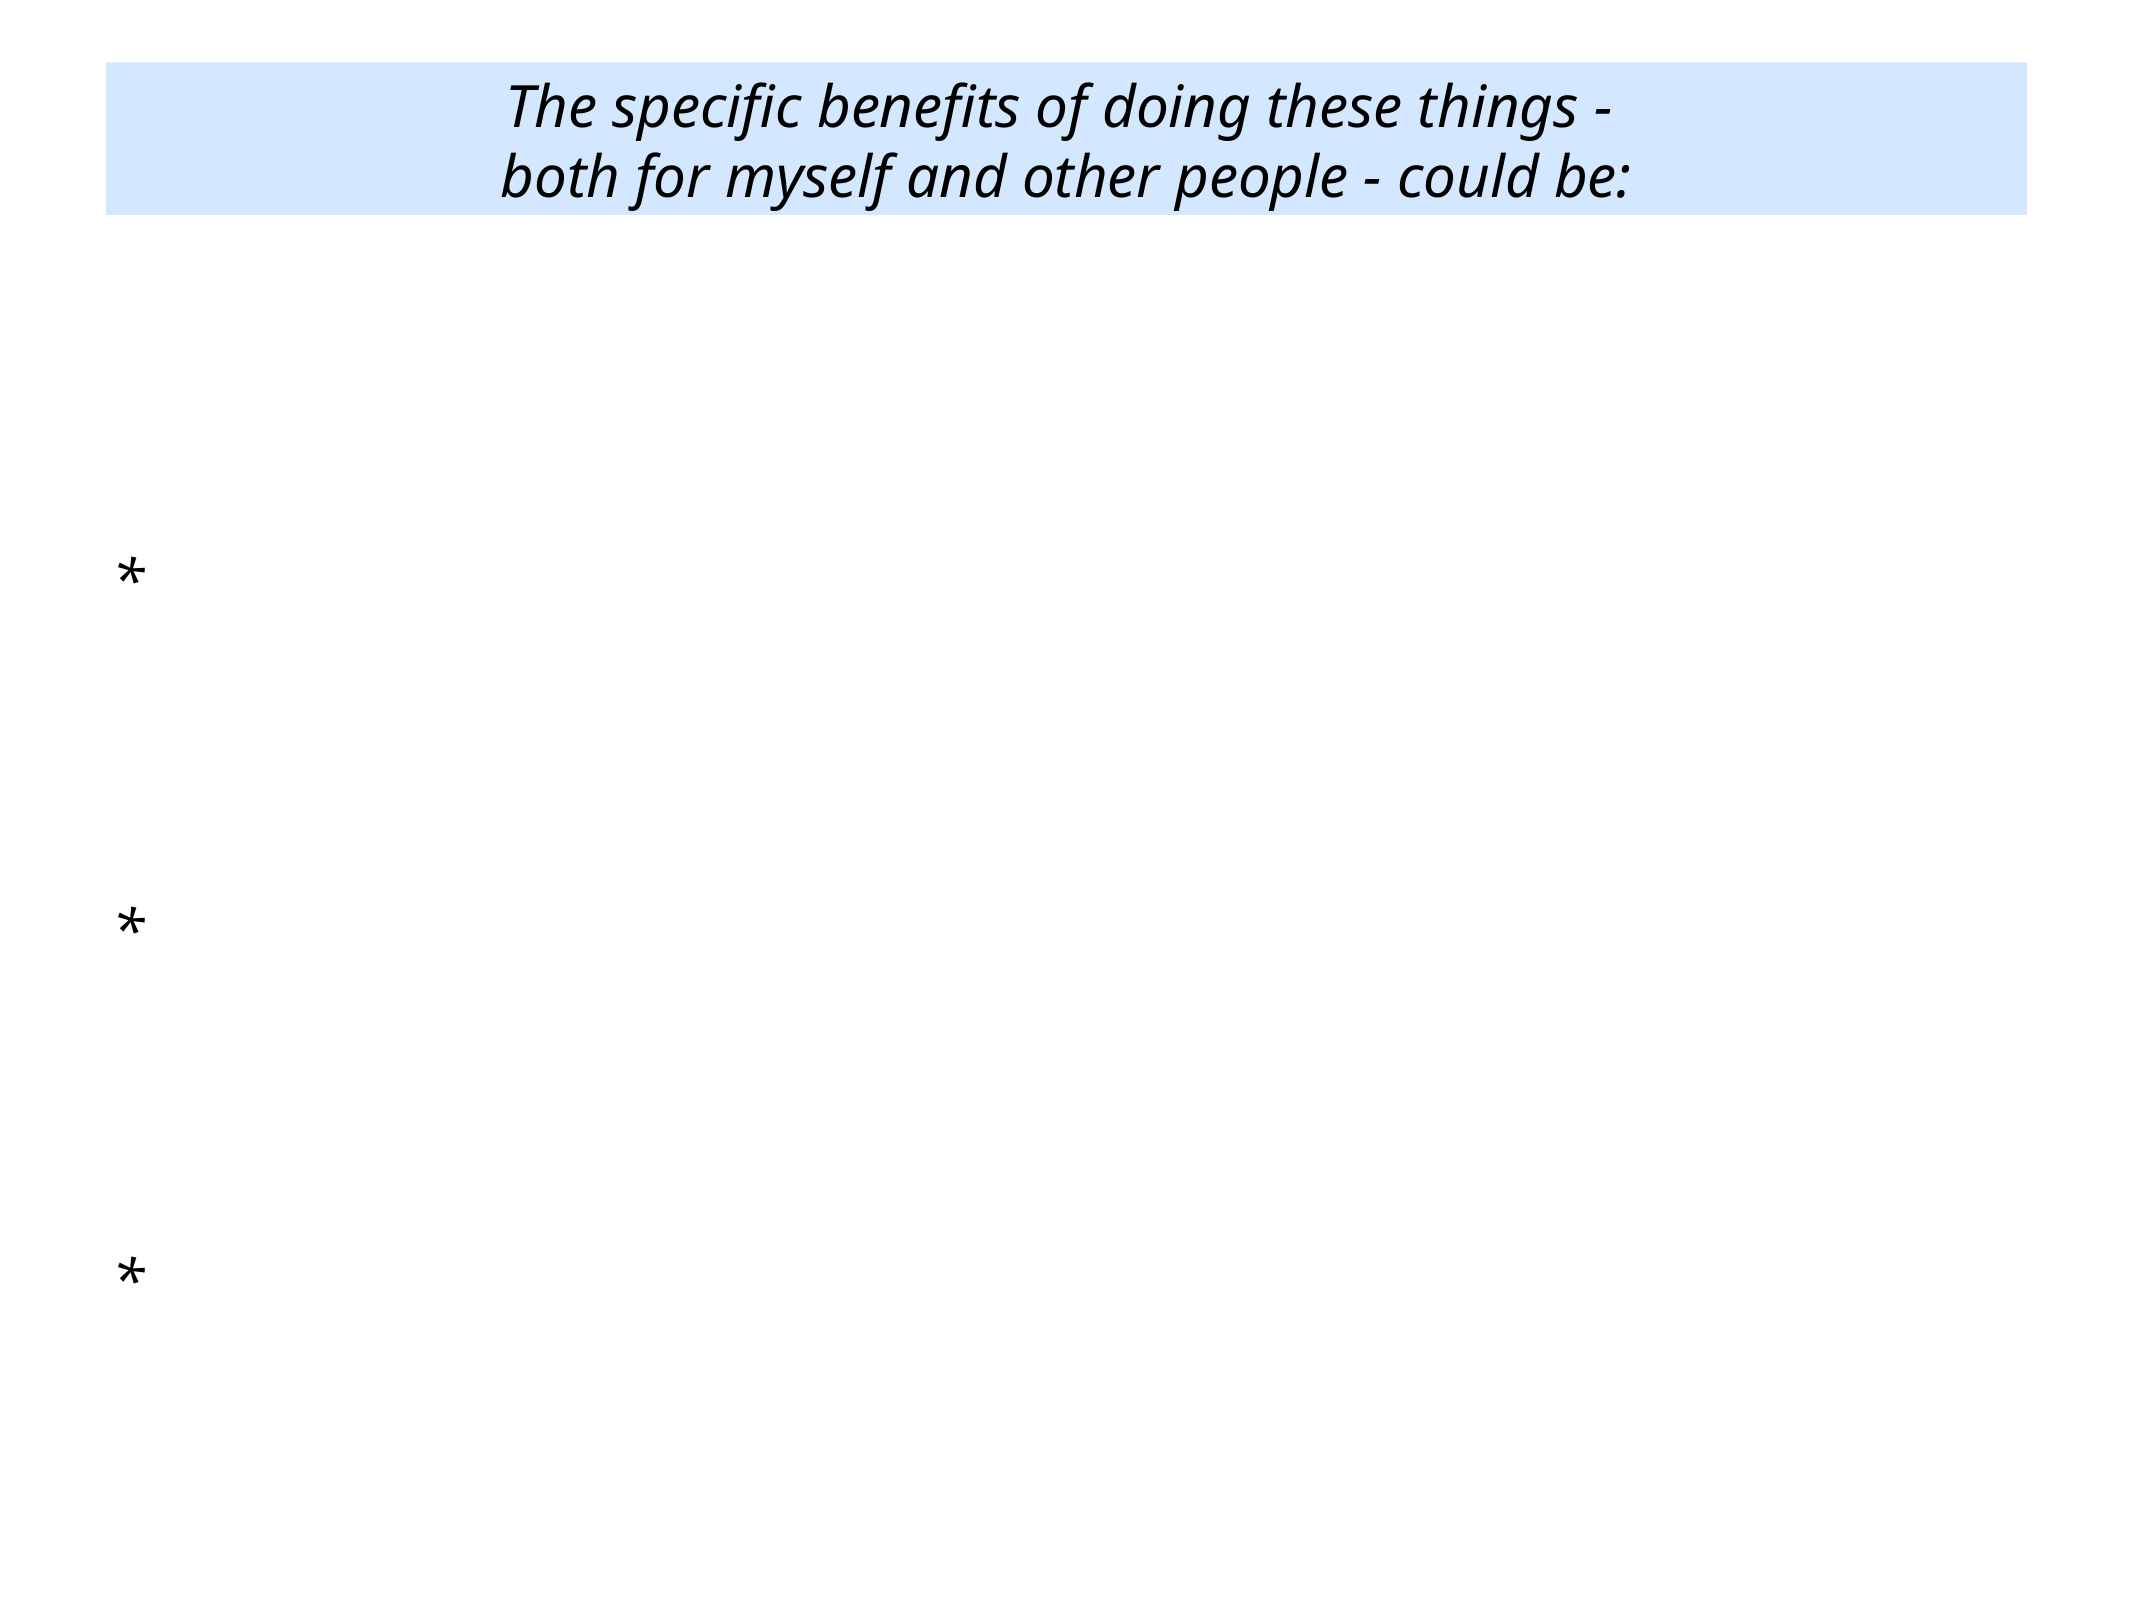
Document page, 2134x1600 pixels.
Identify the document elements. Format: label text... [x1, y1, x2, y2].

text_box The specific benefits of doing these things - both for myself and other people - could be: [106, 62, 2027, 215]
text_box * * * [106, 536, 2027, 1319]
